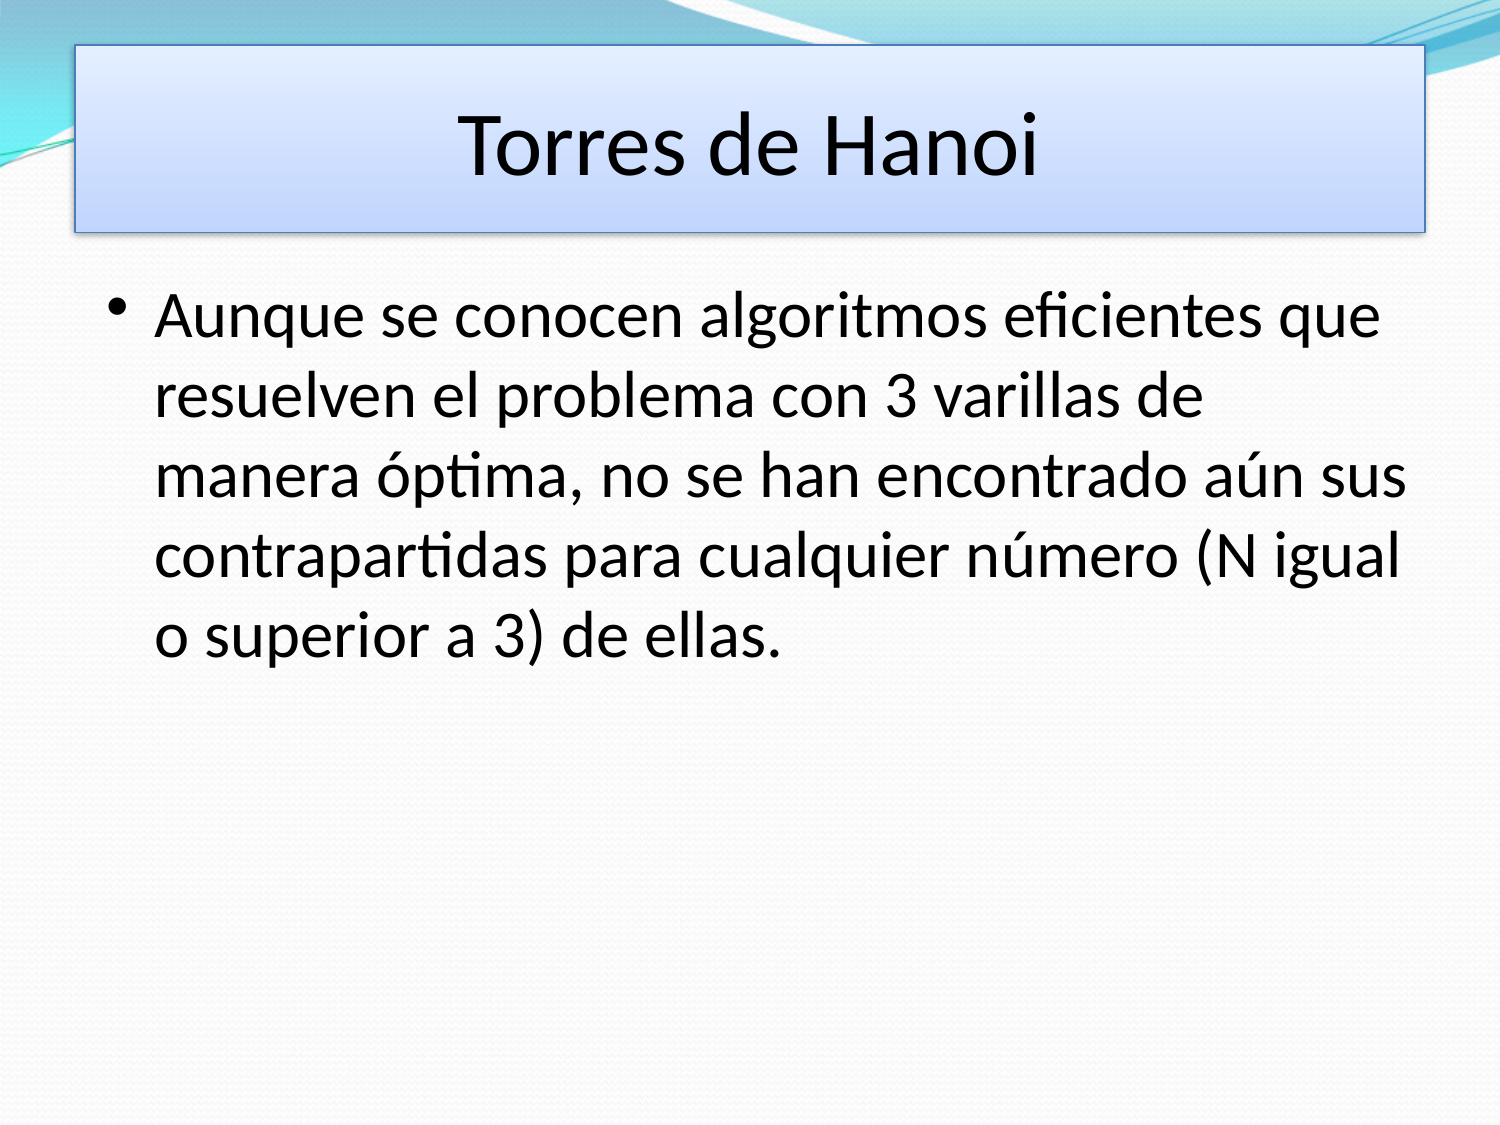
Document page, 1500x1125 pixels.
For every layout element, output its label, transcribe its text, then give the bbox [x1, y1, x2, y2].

picture [0, 0, 1500, 1125]
text_box Torres de Hanoi [74, 44, 1426, 233]
list Aunque se conocen algoritmos eficientes que resuelven el problema con 3 varillas de manera óptima, no se han encontrado aún sus contrapartidas para cualquier número (N igual o superior a 3) de ellas. [74, 263, 1425, 1006]
